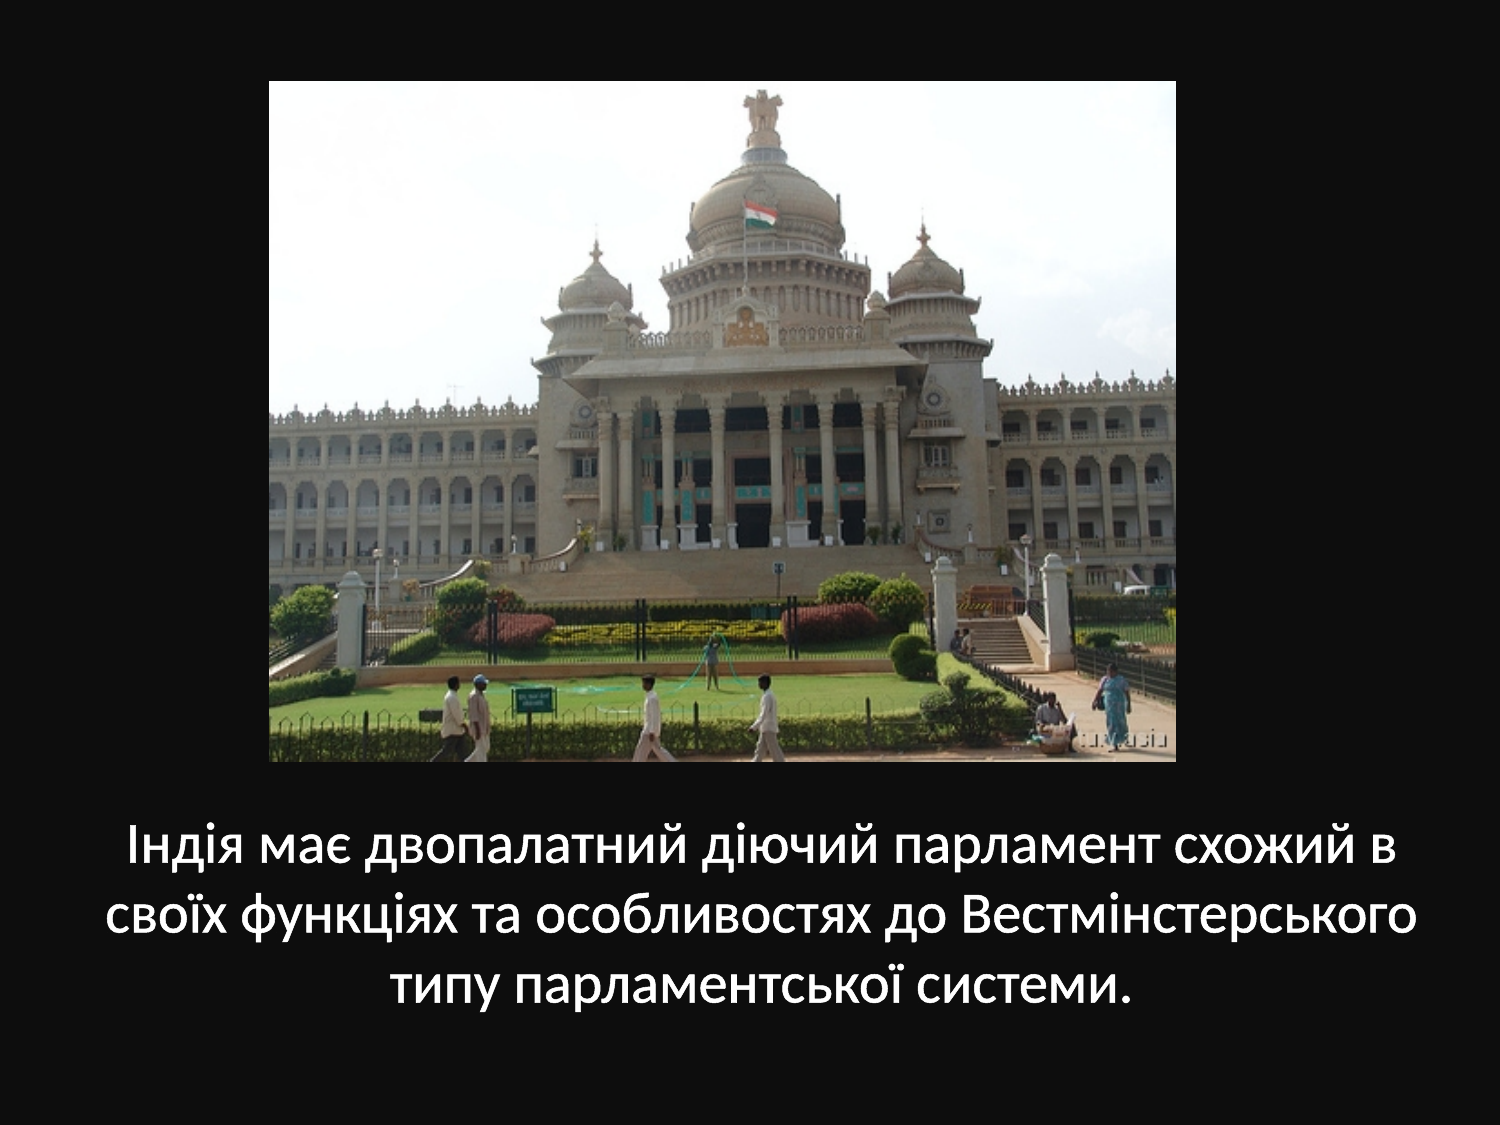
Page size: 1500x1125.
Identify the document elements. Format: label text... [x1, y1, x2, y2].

text_box Індія має двопалатний діючий парламент схожий в своїх функціях та особливостях до Вестмінстерського типу парламентської системи. [58, 796, 1465, 1022]
picture [269, 81, 1176, 762]
